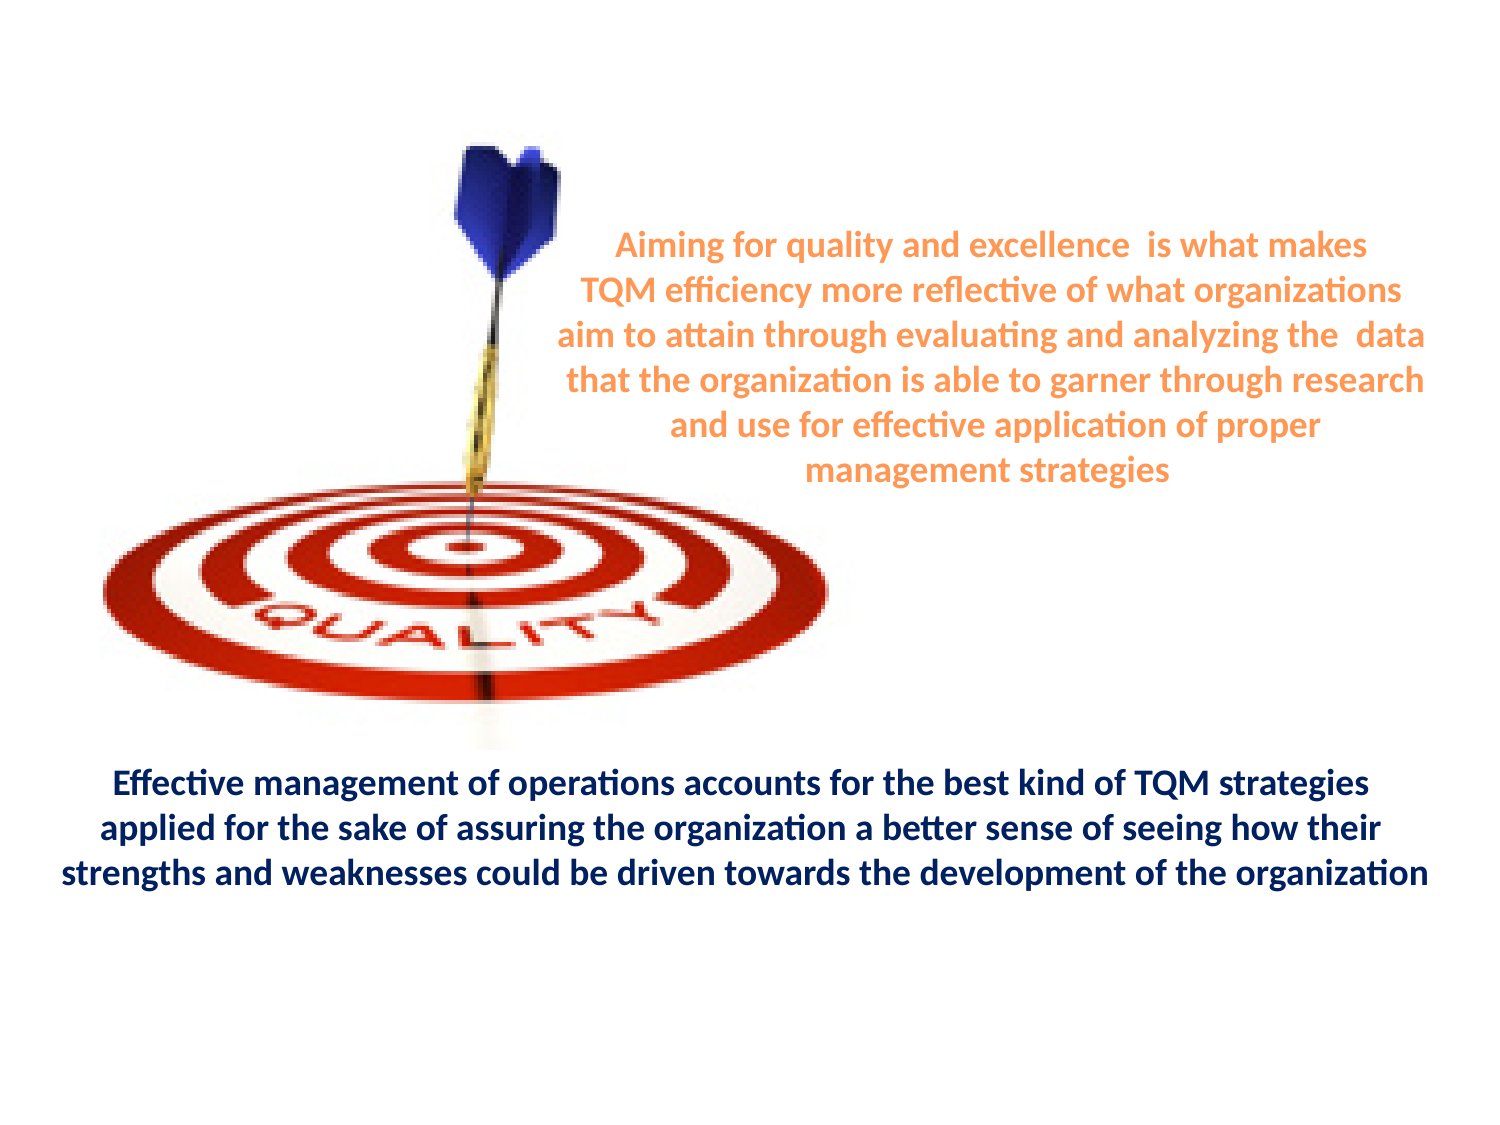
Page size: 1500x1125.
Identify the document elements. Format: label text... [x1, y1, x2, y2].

picture [0, 130, 933, 751]
text_box Aiming for quality and excellence is what makes TQM efficiency more reflective of what organizations aim to attain through evaluating and analyzing the data that the organization is able to garner through research and use for effective application of proper management strategies [936, 212, 1450, 498]
text_box Effective management of operations accounts for the best kind of TQM strategies applied for the sake of assuring the organization a better sense of seeing how their strengths and weaknesses could be driven towards the development of the organization [46, 749, 1446, 900]
